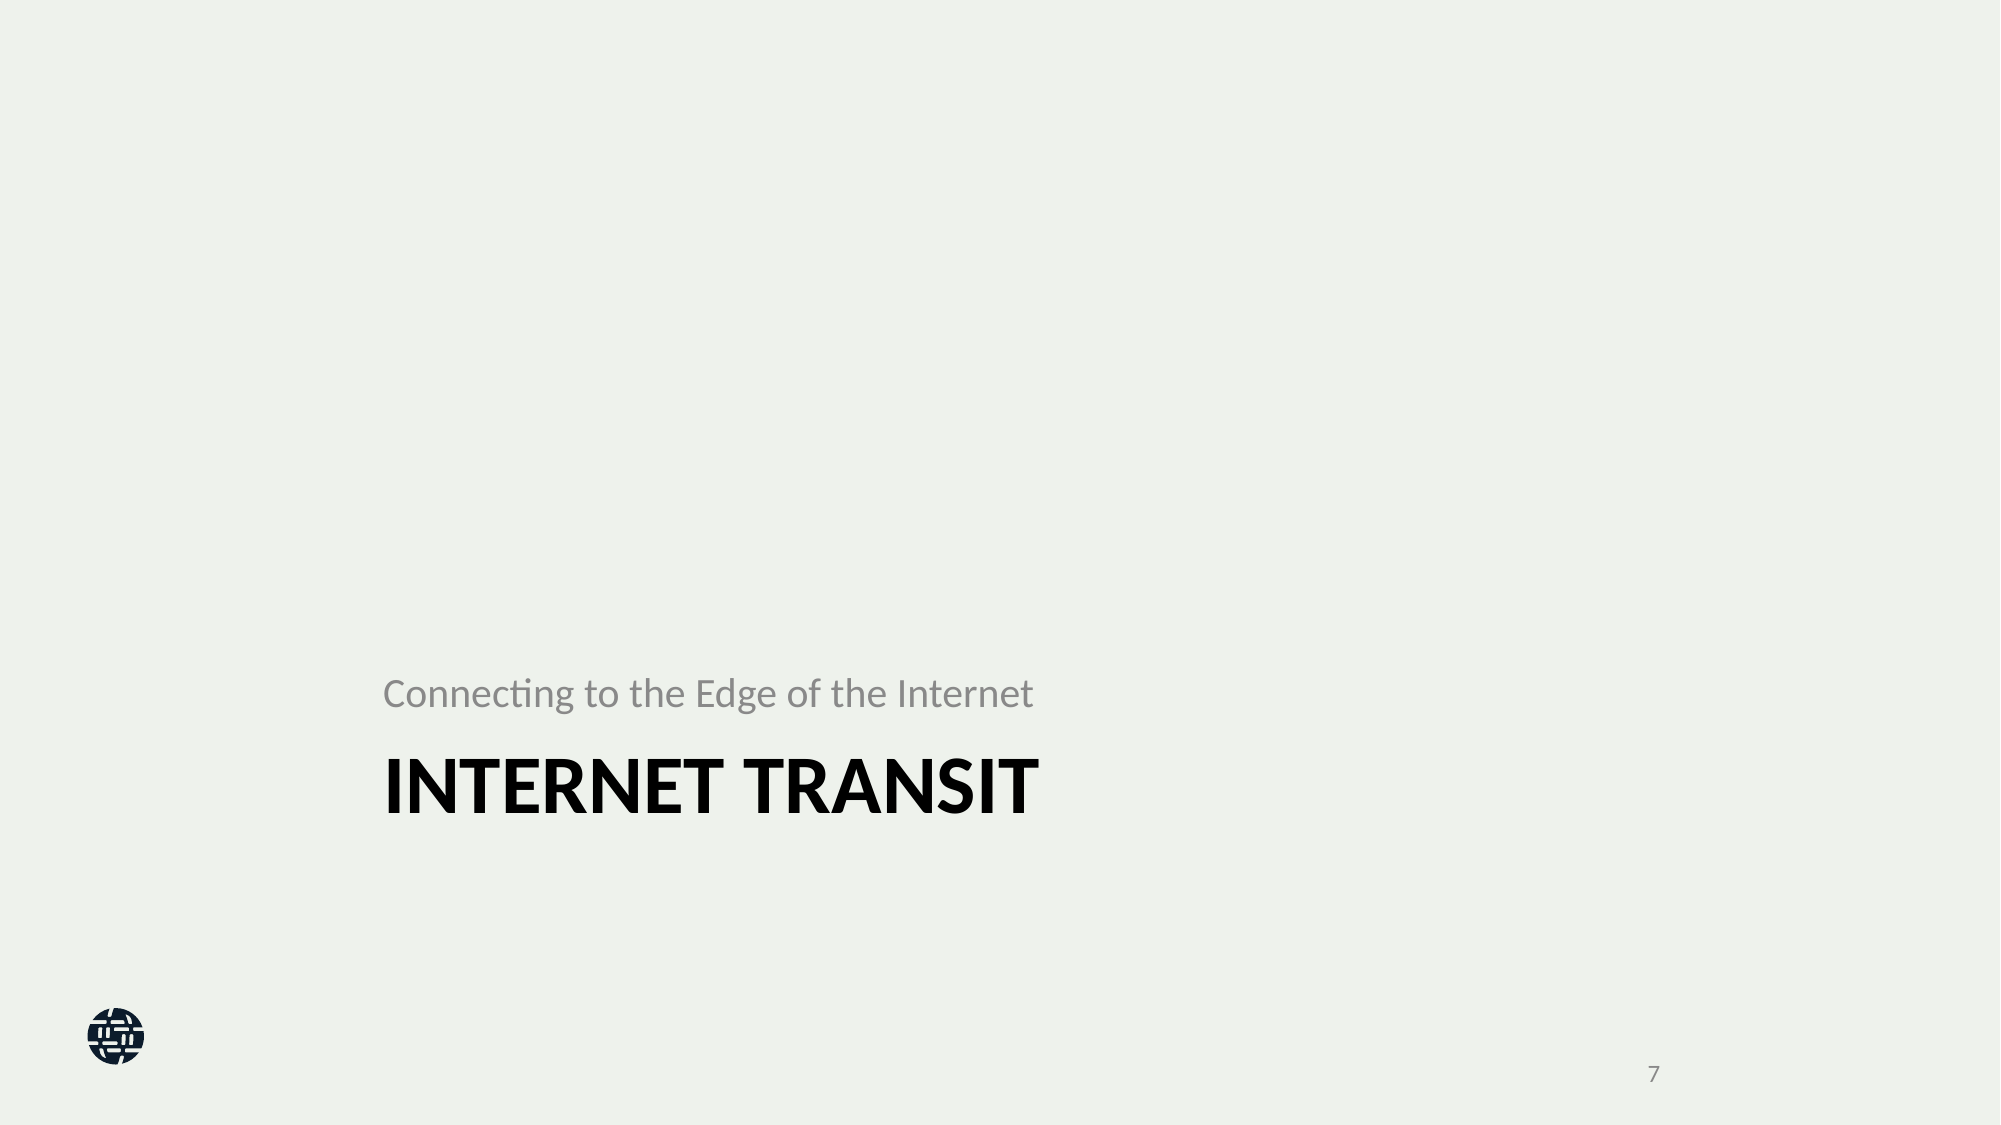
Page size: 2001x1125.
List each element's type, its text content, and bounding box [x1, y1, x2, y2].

text_box INTERNET TRANSIT [368, 723, 1644, 947]
text_box 7 [1325, 1042, 1675, 1103]
text_box Connecting to the Edge of the Internet [368, 476, 1644, 723]
